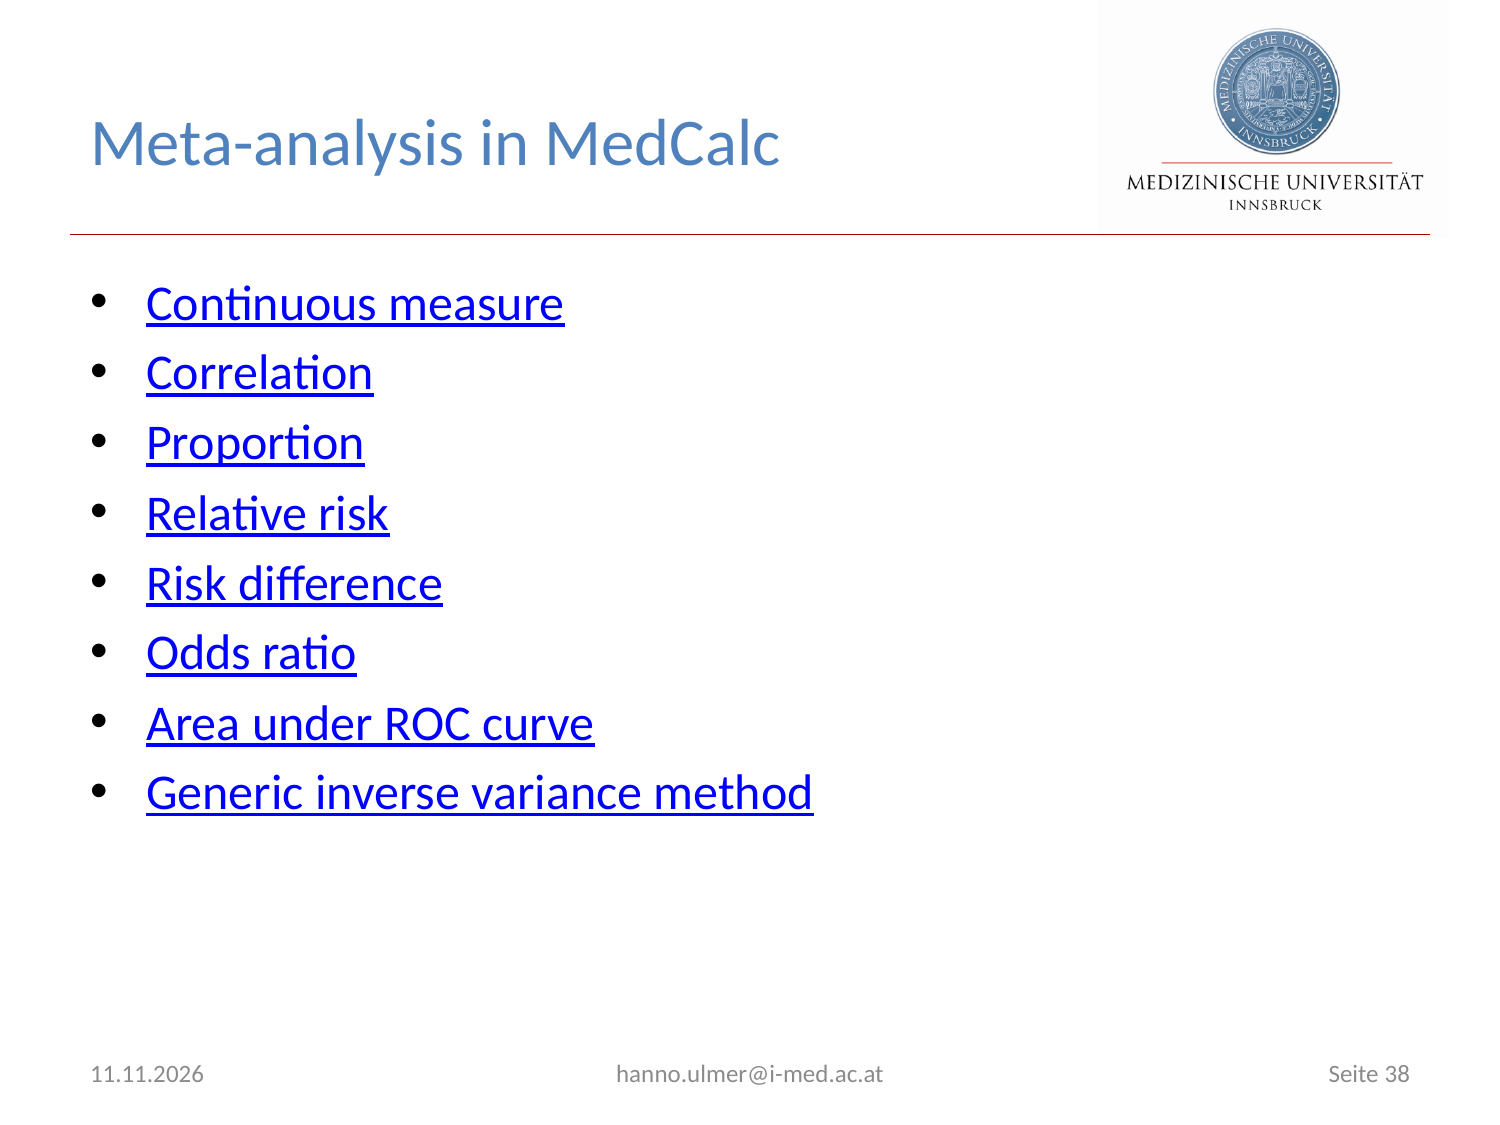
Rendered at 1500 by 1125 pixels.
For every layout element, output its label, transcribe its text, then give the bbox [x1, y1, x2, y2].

list Continuous measure Correlation Proportion Relative risk Risk difference Odds ratio Area under ROC curve Generic inverse variance method [75, 262, 1425, 1043]
title Meta-analysis in MedCalc [75, 45, 1090, 233]
picture [1098, 0, 1450, 238]
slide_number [75, 1042, 425, 1103]
slide_number Seite 38 [1074, 1042, 1425, 1103]
footer hanno.ulmer@i-med.ac.at [512, 1042, 988, 1103]
